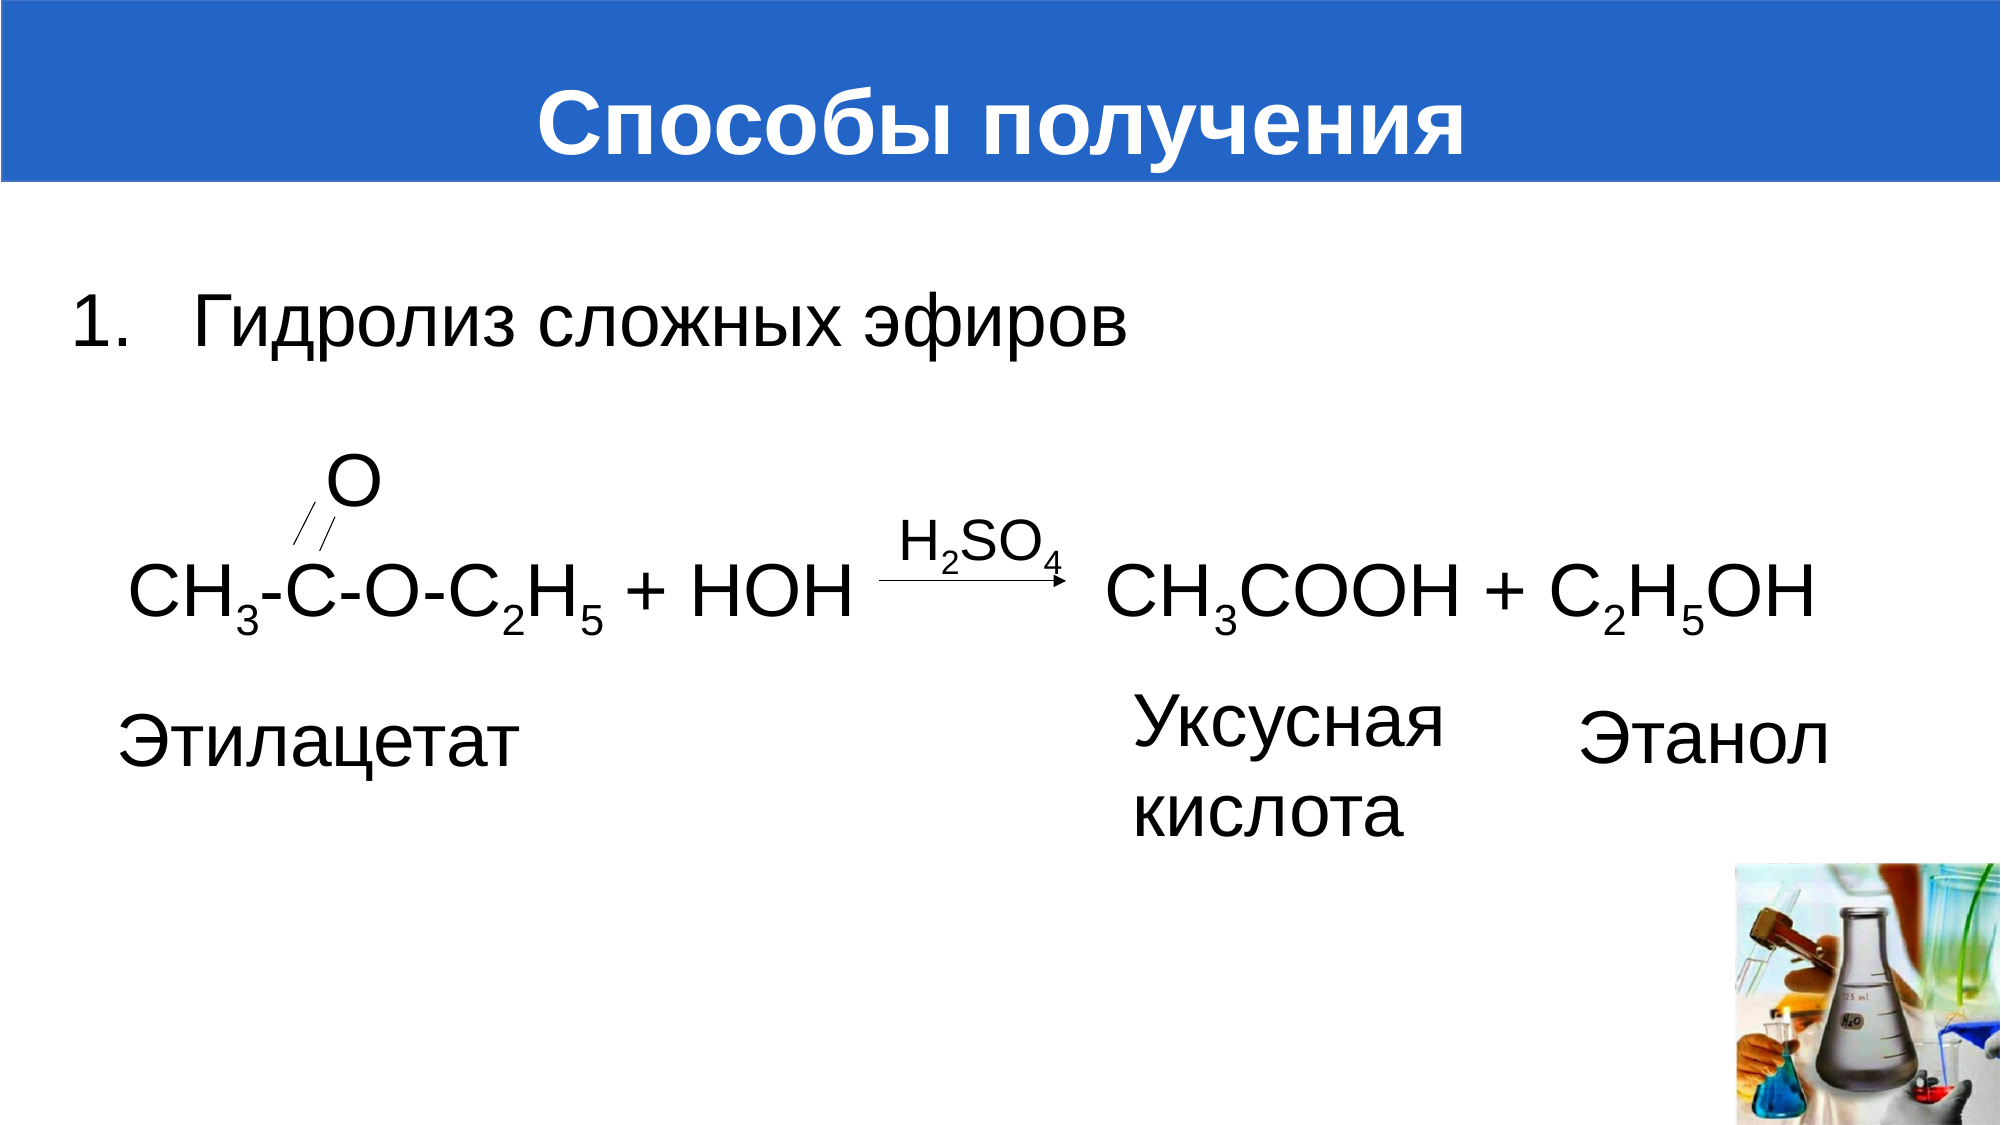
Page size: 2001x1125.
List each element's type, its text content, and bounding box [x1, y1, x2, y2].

text_box CH3-C-O-C2H5 + HOH CH3COOH + C2H5OH [112, 534, 1833, 652]
text_box H2SO4 [867, 494, 1078, 589]
picture [1735, 863, 2000, 1125]
title Способы получения [2, 0, 2000, 181]
text_box Уксусная кислота [1117, 664, 1583, 860]
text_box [319, 516, 336, 552]
text_box Гидролиз сложных эфиров [56, 218, 1948, 459]
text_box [293, 501, 316, 545]
text_box Этилацетат [101, 683, 566, 789]
text_box O [310, 423, 399, 529]
text_box Этанол [1562, 680, 2000, 786]
